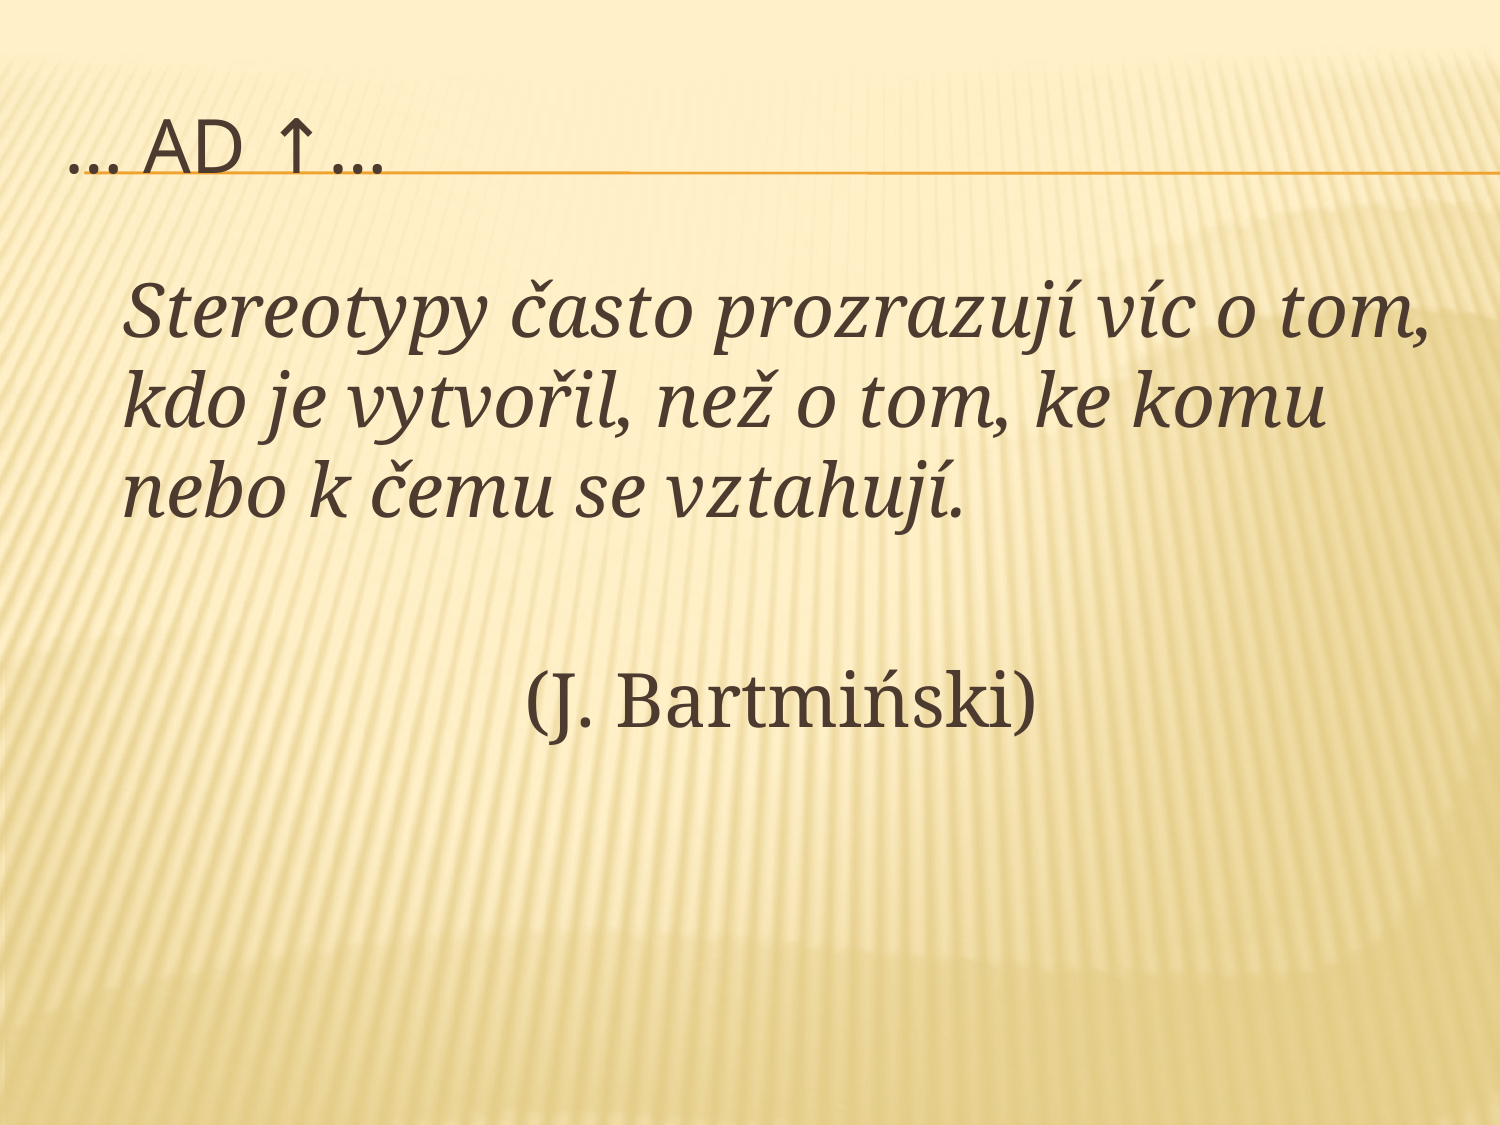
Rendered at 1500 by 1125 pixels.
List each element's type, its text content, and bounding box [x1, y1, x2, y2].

list Stereotypy často prozrazují víc o tom, kdo je vytvořil, než o tom, ke komu nebo k čemu se vztahují. (J. Bartmiński) [49, 254, 1476, 998]
title … ad ↑… [50, 75, 1475, 213]
